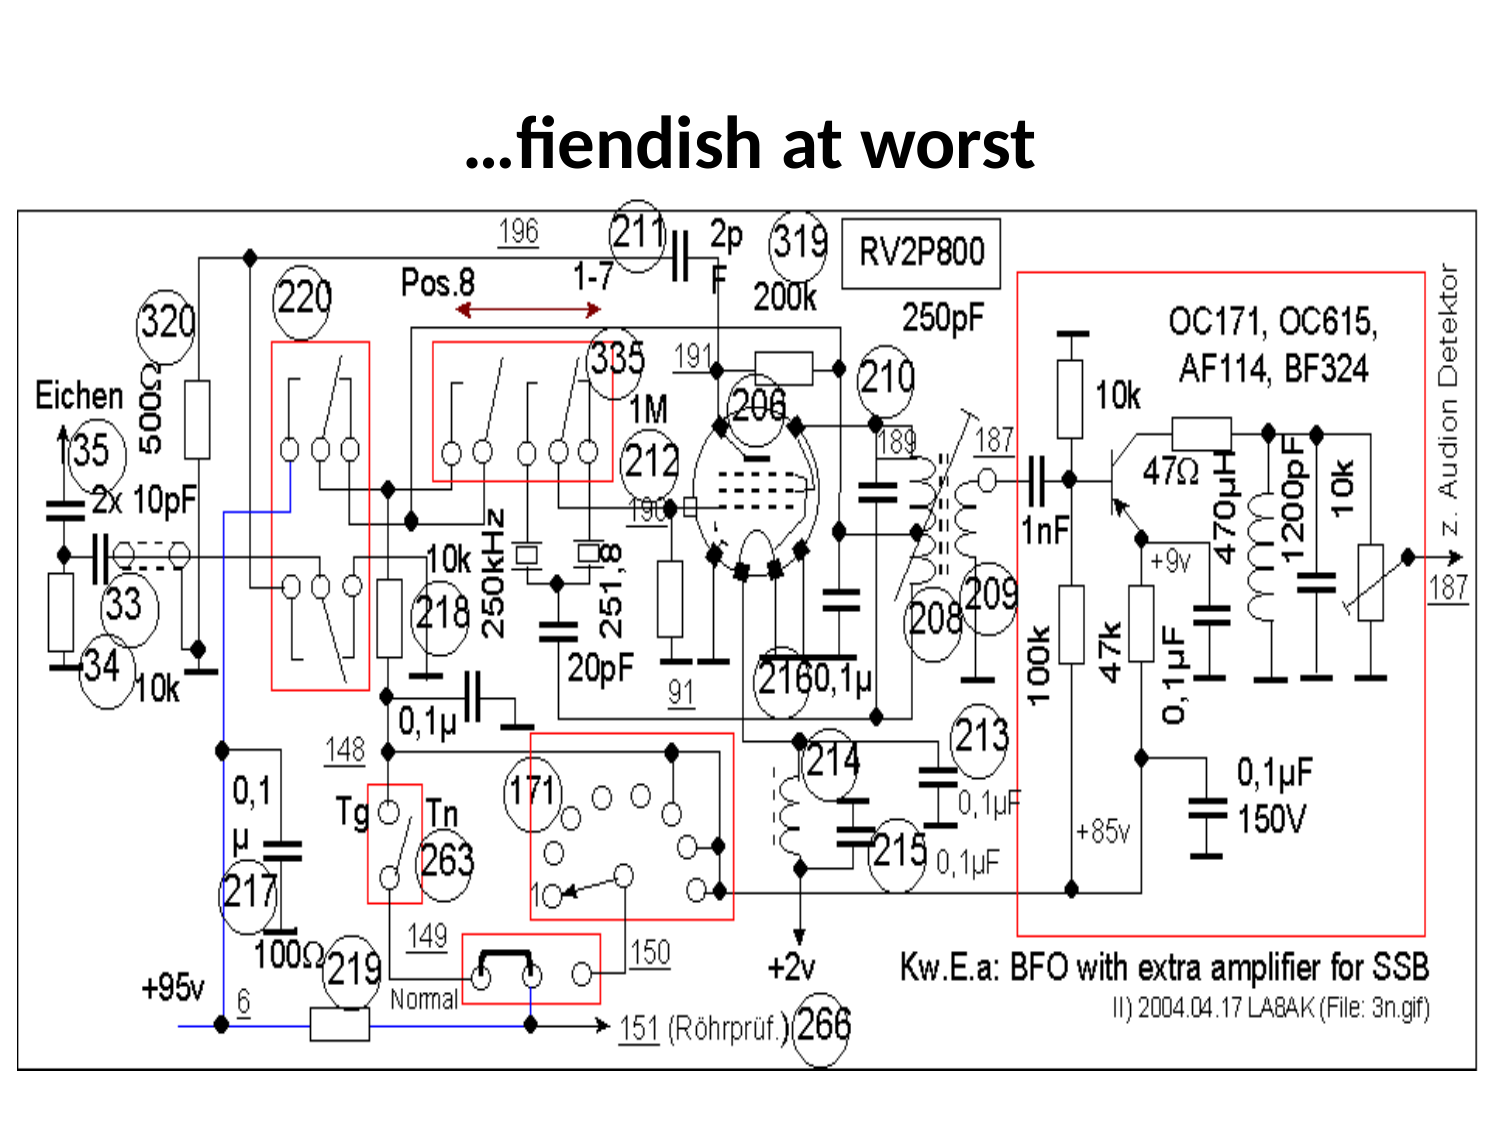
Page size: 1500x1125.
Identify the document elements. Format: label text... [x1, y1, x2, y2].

title …fiendish at worst [75, 45, 1425, 194]
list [17, 195, 1485, 1071]
